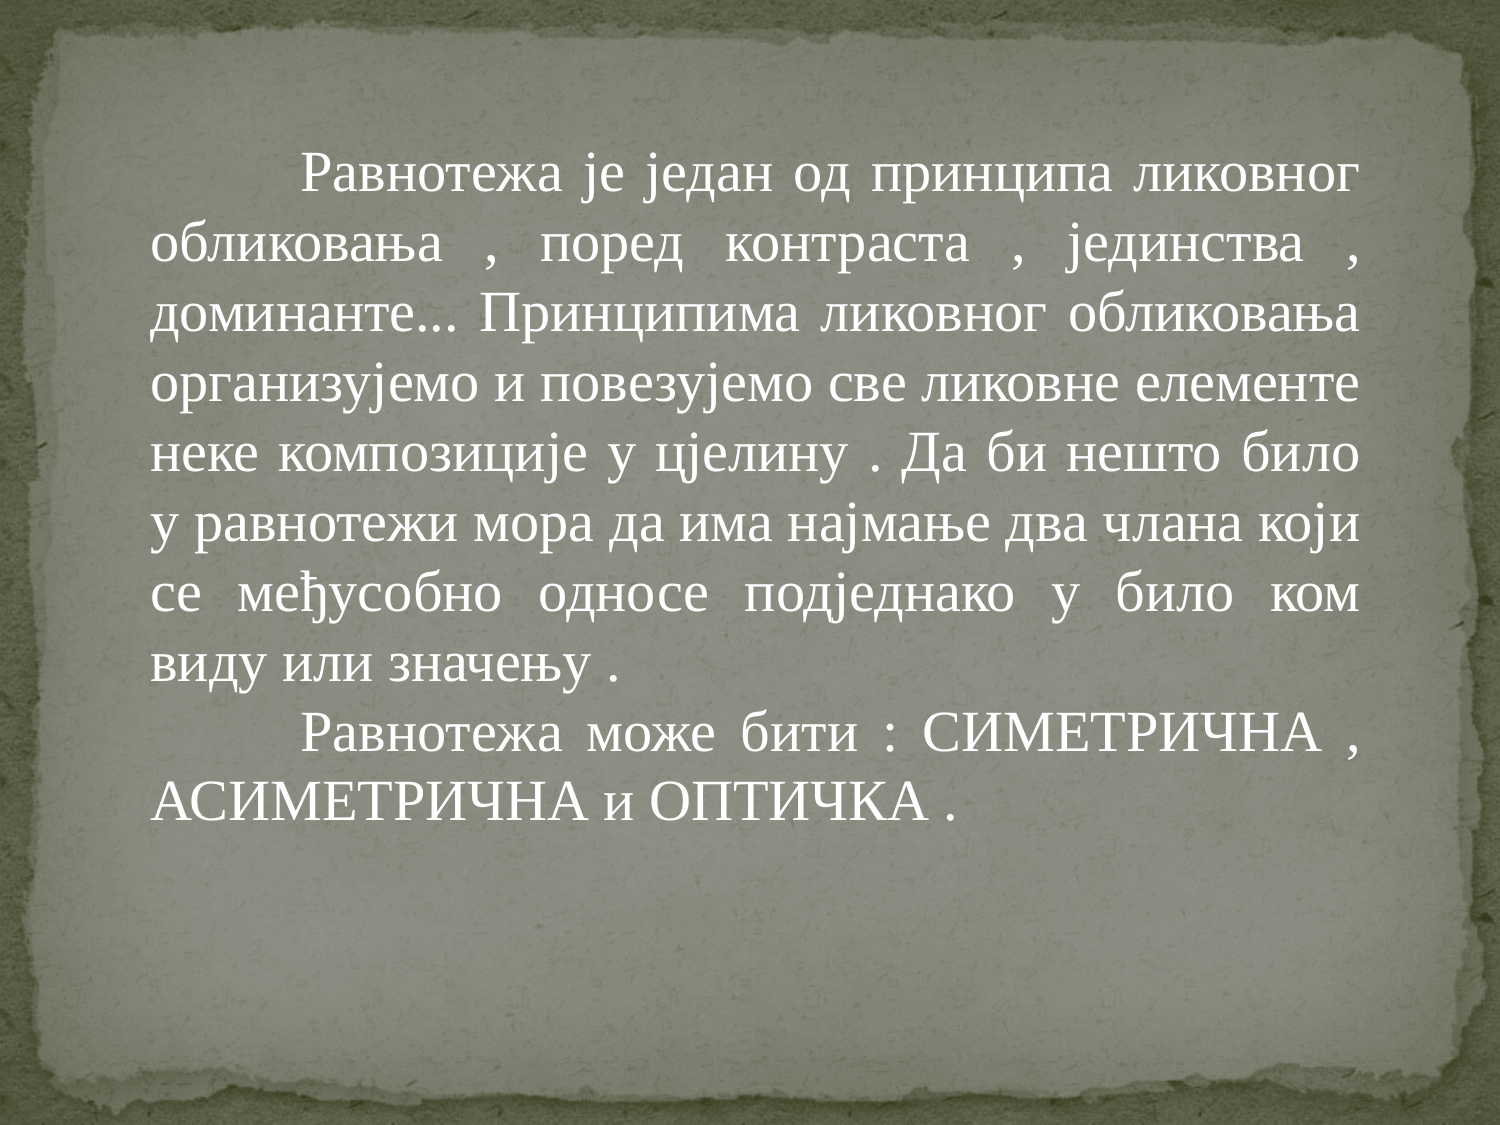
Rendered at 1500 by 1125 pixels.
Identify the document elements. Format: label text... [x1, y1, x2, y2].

text_box Равнотежа је један од принципа ликовног обликовања , поред контраста , јединства , доминанте... Принципима ликовног обликовања организујемо и повезујемо све ликовне елементе неке композиције у цјелину . Да би нешто било у равнотежи мора да има најмање два члана који се међусобно односе подједнако у било ком виду или значењу . Равнотежа може бити : СИМЕТРИЧНА , АСИМЕТРИЧНА и ОПТИЧКА . [135, 125, 1376, 840]
text_box [100, 113, 1412, 194]
